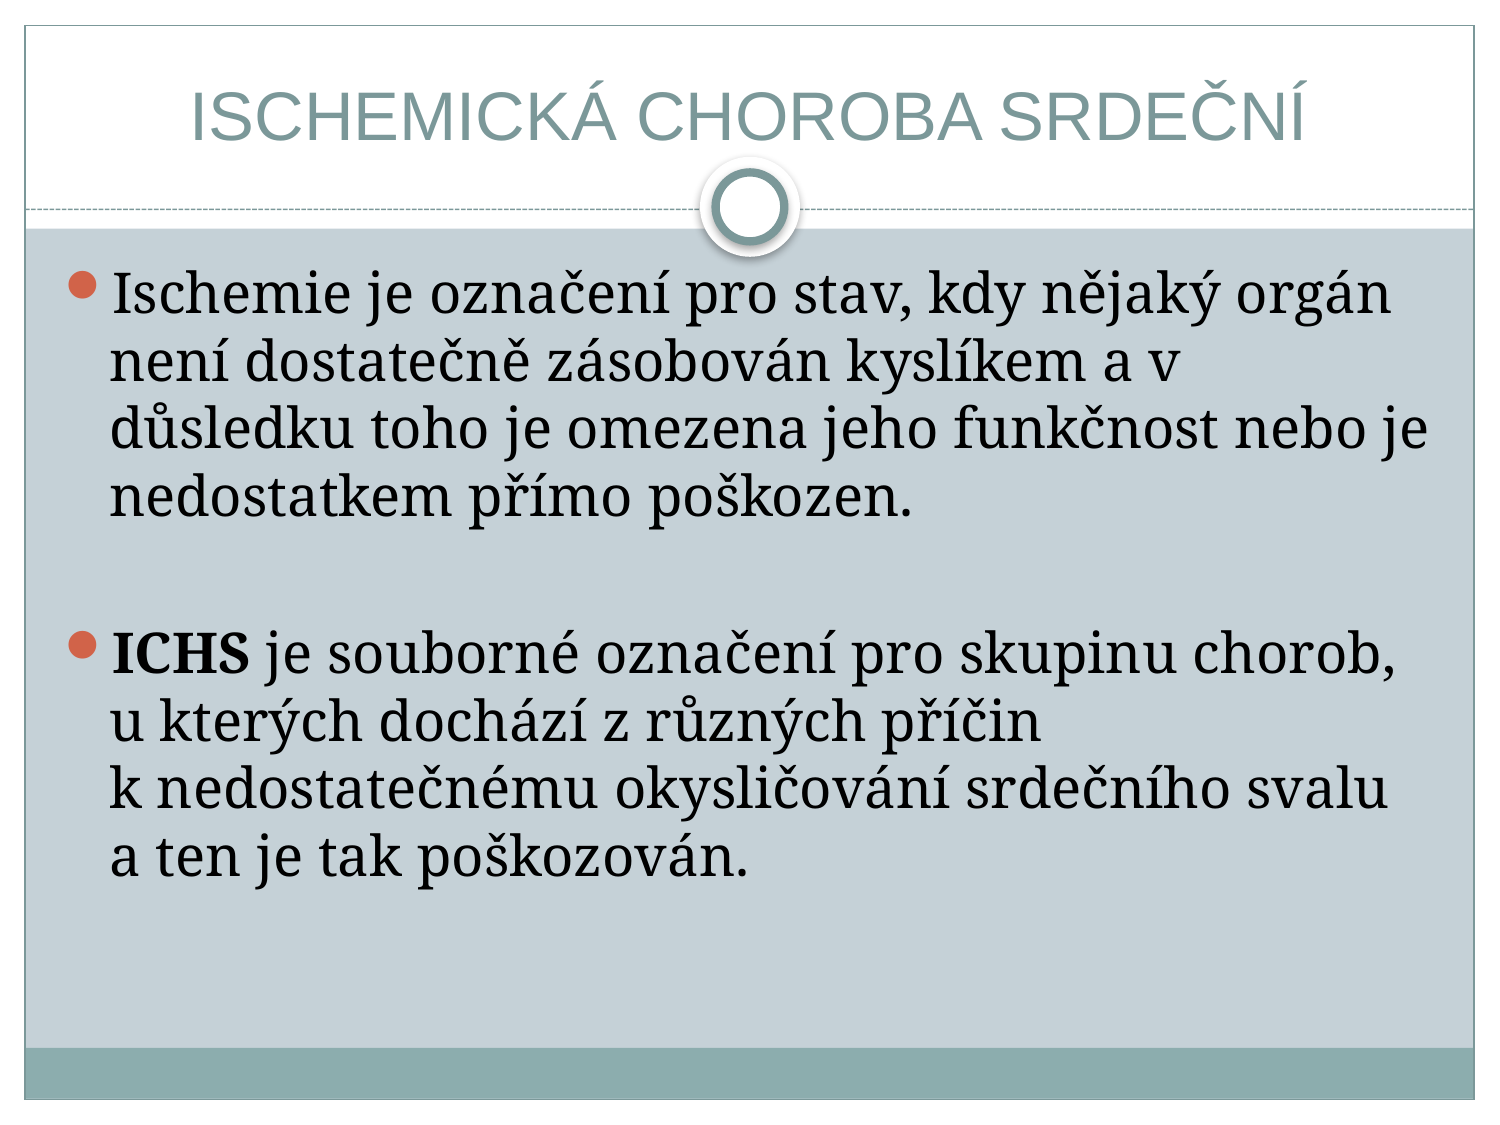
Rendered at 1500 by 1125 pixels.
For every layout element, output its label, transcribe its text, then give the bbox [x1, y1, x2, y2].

title ISCHEMICKÁ CHOROBA SRDEČNÍ [49, 37, 1450, 163]
list Ischemie je označení pro stav, kdy nějaký orgán není dostatečně zásobován kyslíkem a v důsledku toho je omezena jeho funkčnost nebo je nedostatkem přímo poškozen. ICHS je souborné označení pro skupinu chorob, u kterých dochází z různých příčin k nedostatečnému okysličování srdečního svalu a ten je tak poškozován. [49, 249, 1450, 1005]
